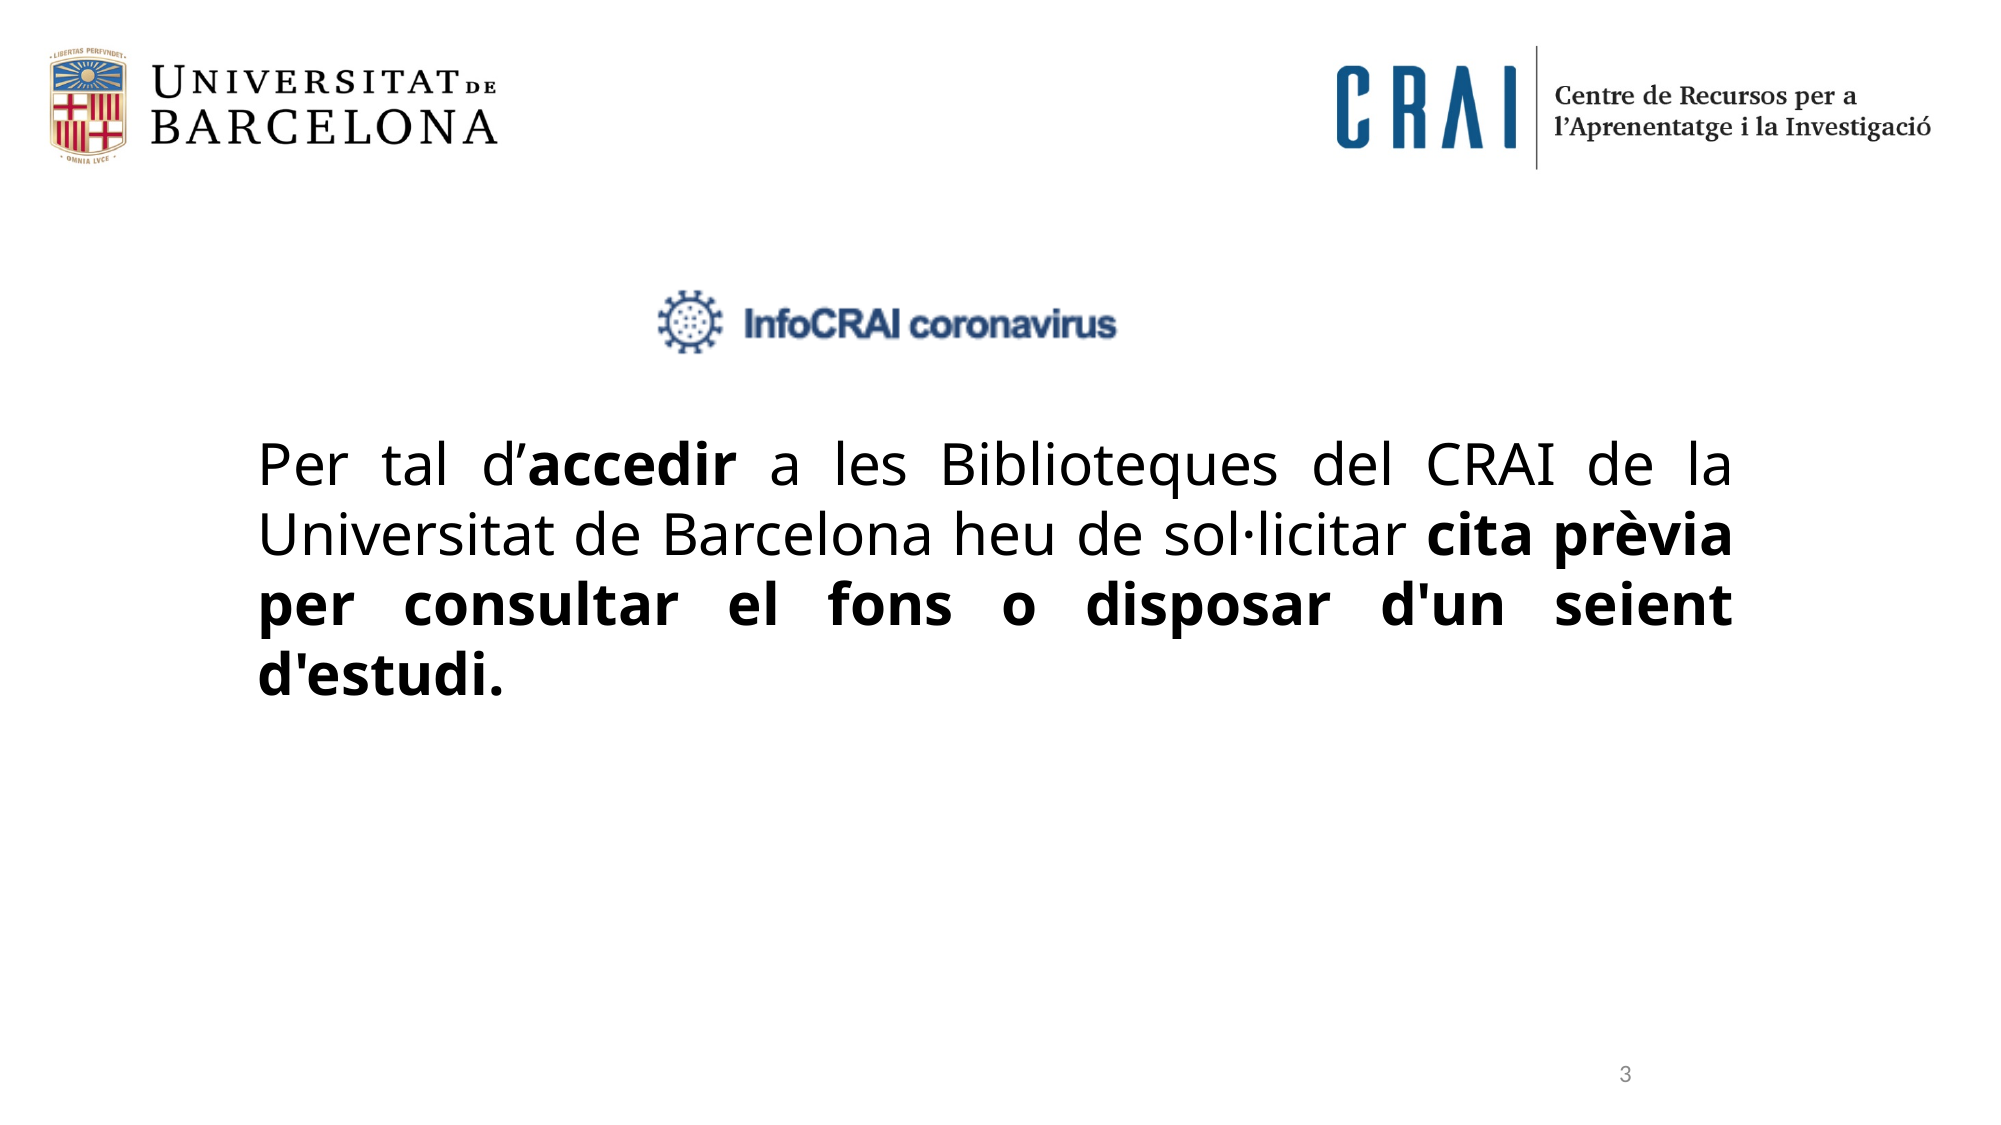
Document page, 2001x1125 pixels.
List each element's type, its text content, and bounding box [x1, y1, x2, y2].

text_box 3 [1309, 1042, 1647, 1103]
text_box Per tal d’accedir a les Biblioteques del CRAI de la Universitat de Barcelona heu de sol·licitar cita prèvia per consultar el fons o disposar d'un seient d'estudi. [243, 420, 1750, 785]
picture [0, 4, 1951, 235]
picture [641, 282, 1132, 362]
